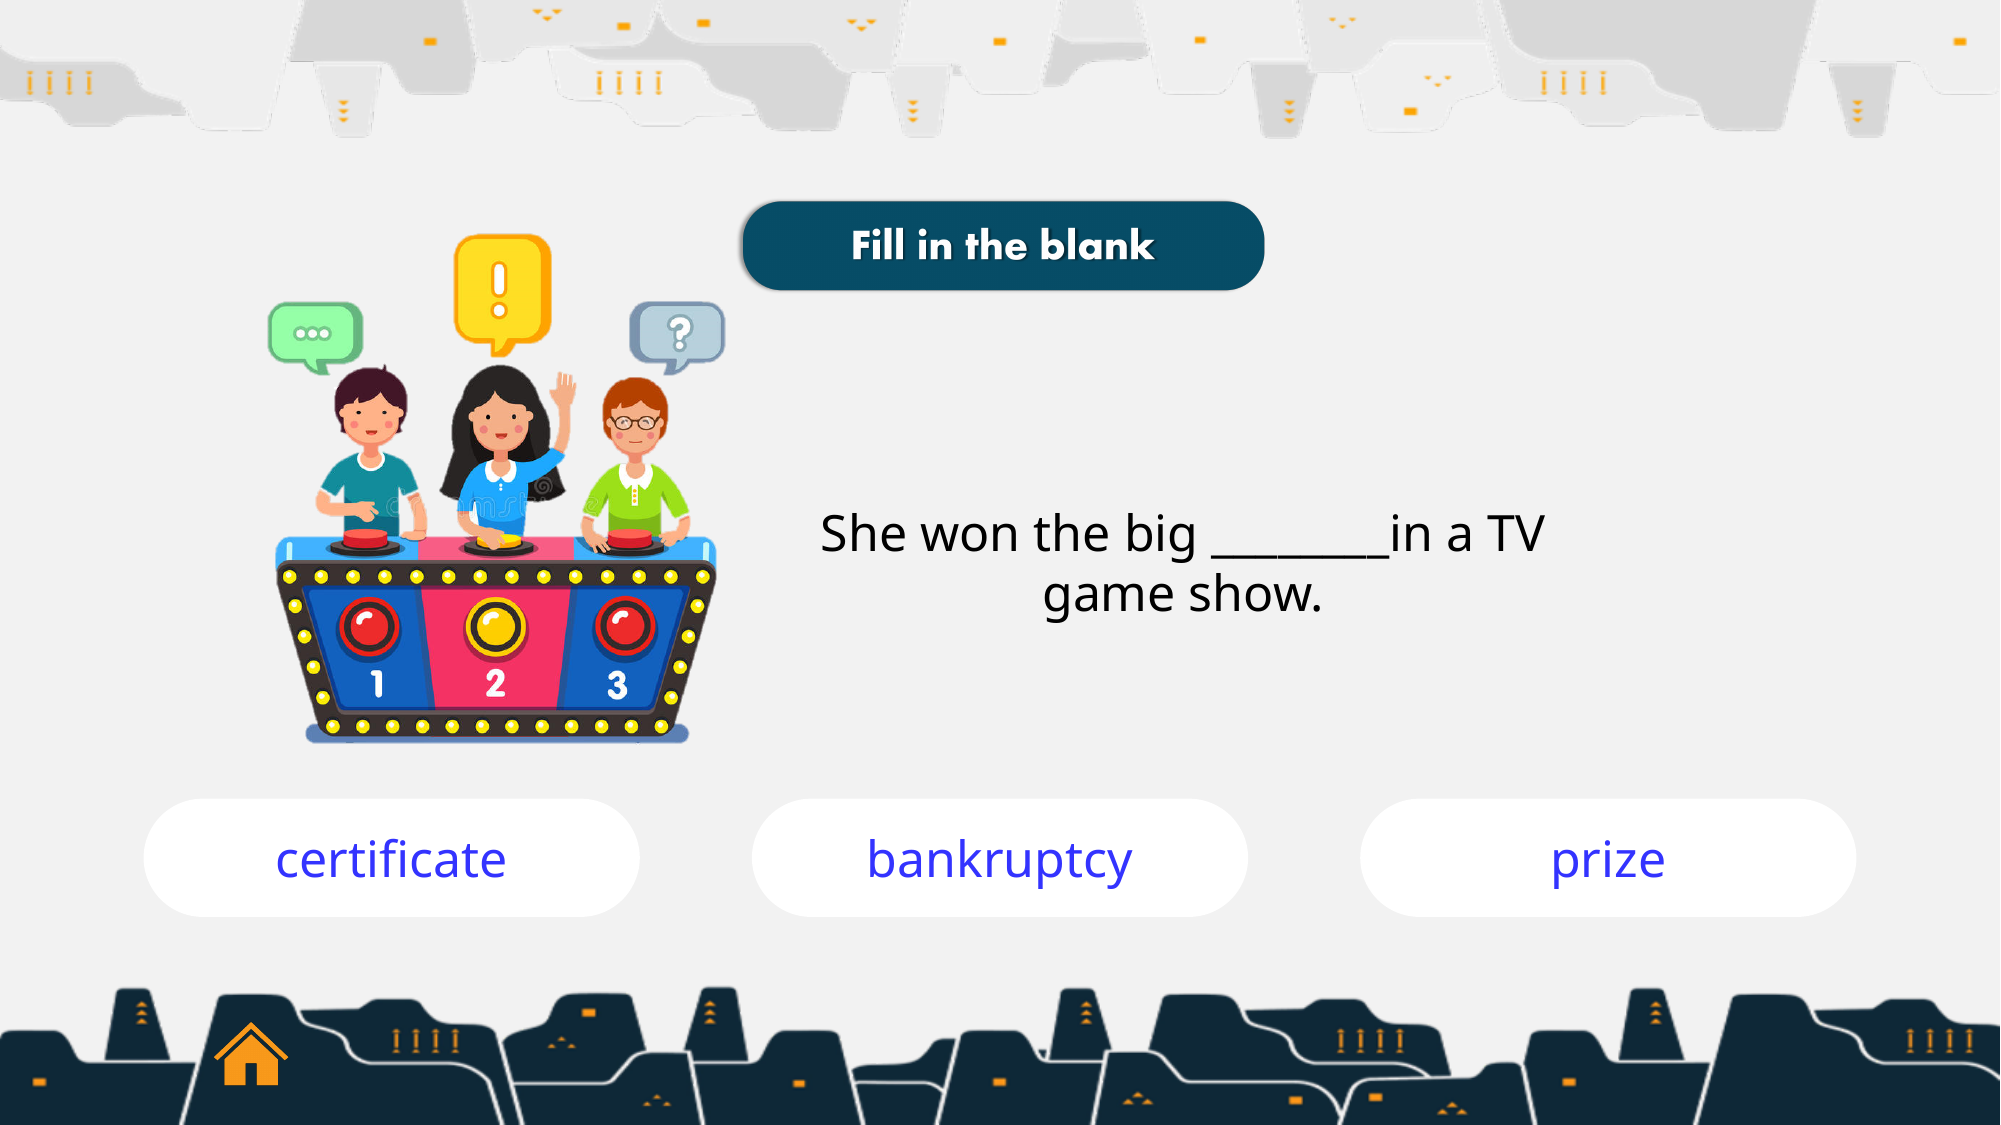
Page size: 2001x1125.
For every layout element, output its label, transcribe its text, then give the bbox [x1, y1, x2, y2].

picture [208, 195, 1266, 786]
picture [0, 0, 2000, 161]
text_box bankruptcy [751, 798, 1249, 917]
text_box prize [1360, 798, 1857, 917]
picture [0, 970, 2000, 1125]
text_box certificate [143, 798, 640, 917]
text_box She won the big ________in a TV game show. [799, 494, 1567, 629]
